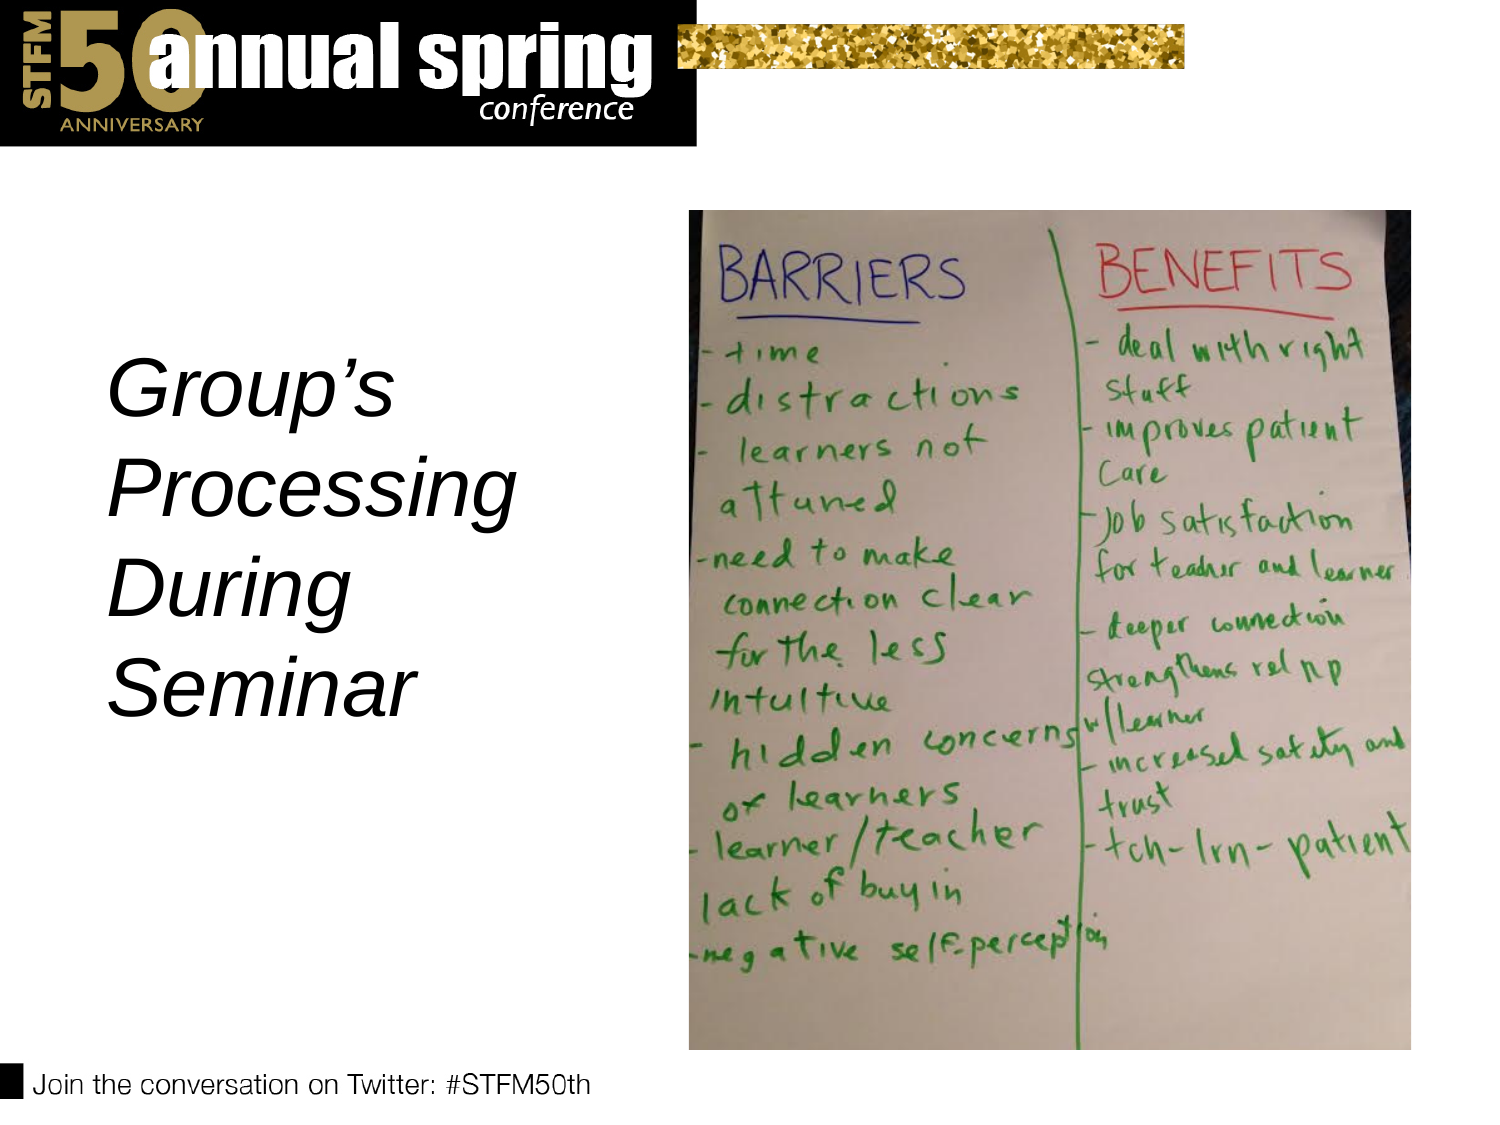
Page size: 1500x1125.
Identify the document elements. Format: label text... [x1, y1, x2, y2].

picture [0, 0, 1500, 1125]
text_box Group’s Processing During Seminar [91, 325, 534, 741]
